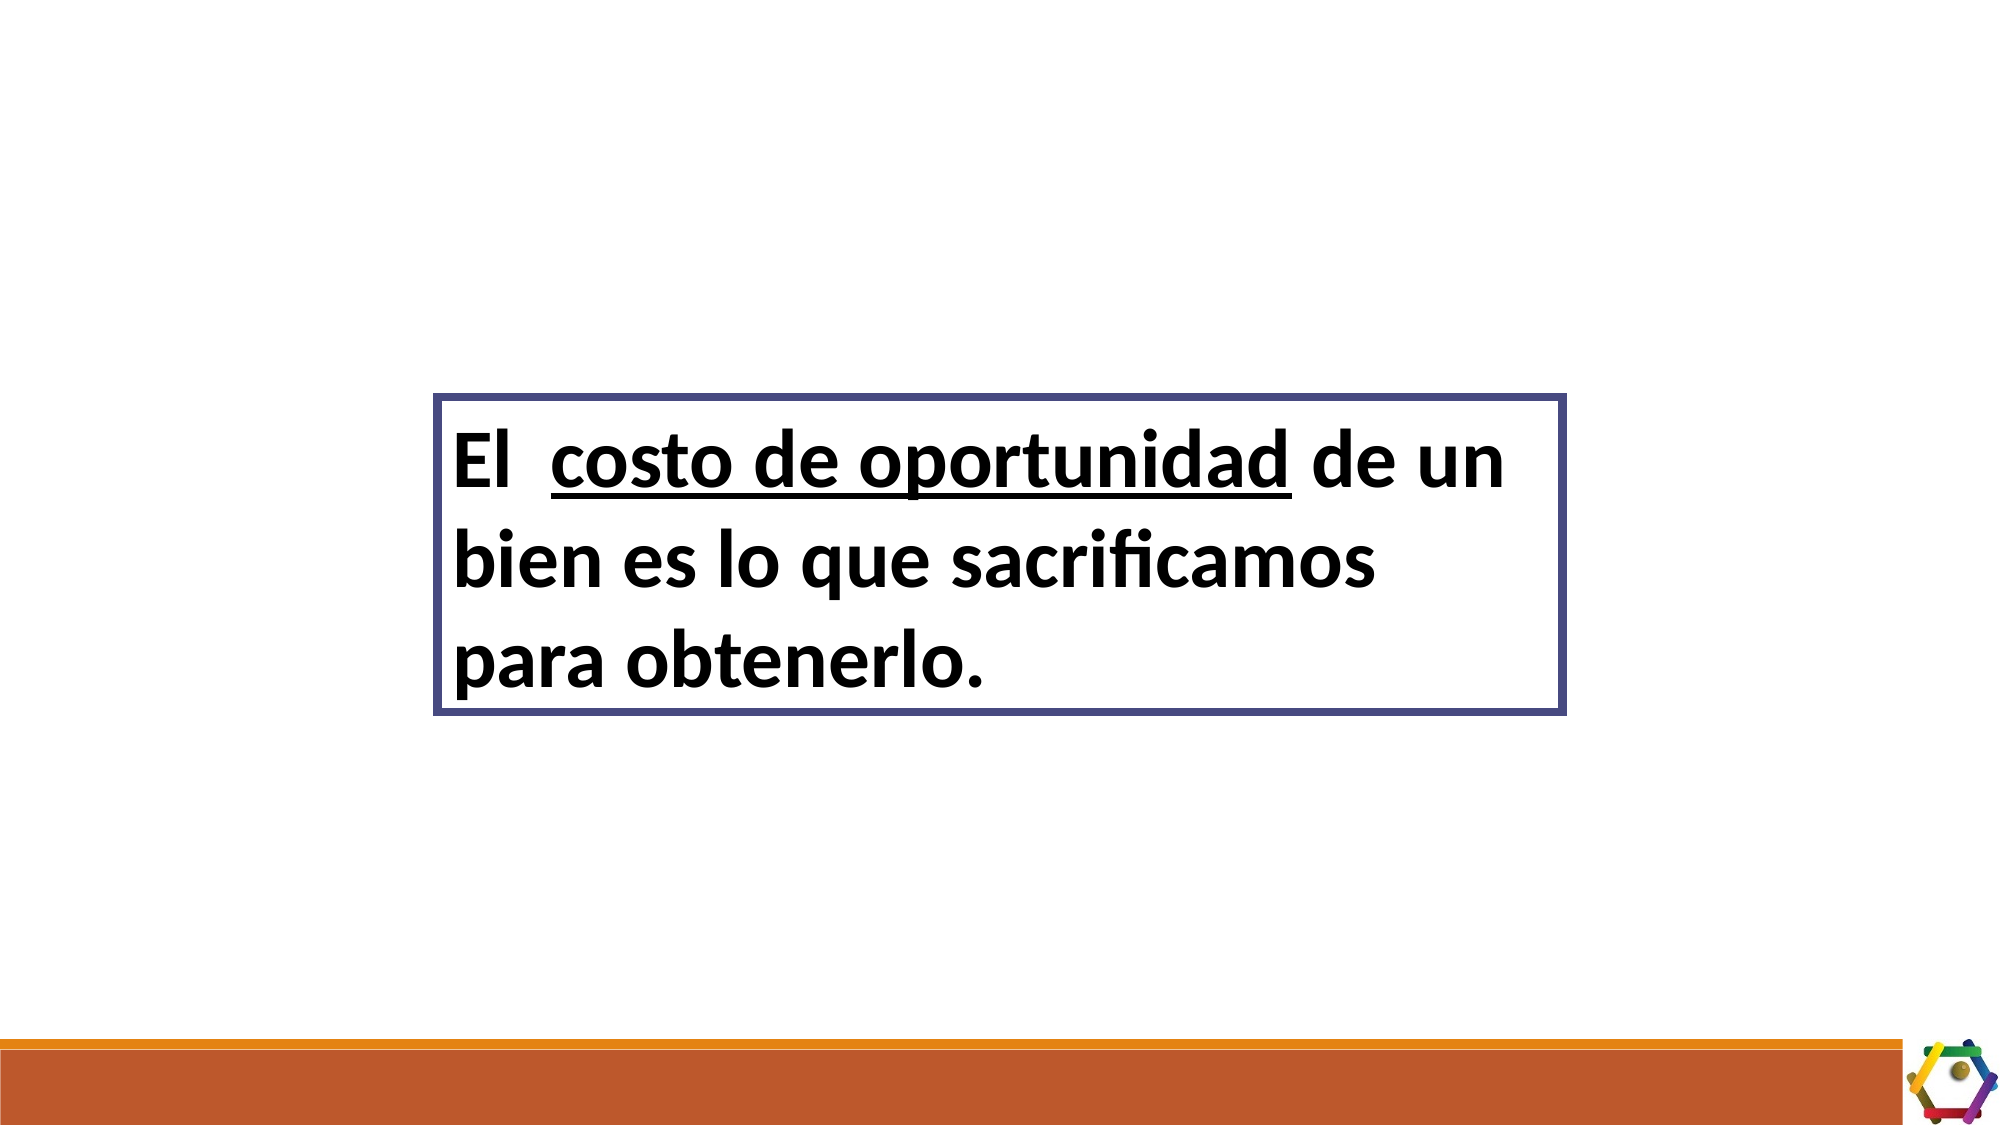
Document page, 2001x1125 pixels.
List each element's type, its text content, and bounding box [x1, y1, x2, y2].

text_box El costo de oportunidad de un bien es lo que sacrificamos para obtenerlo. [437, 397, 1563, 712]
